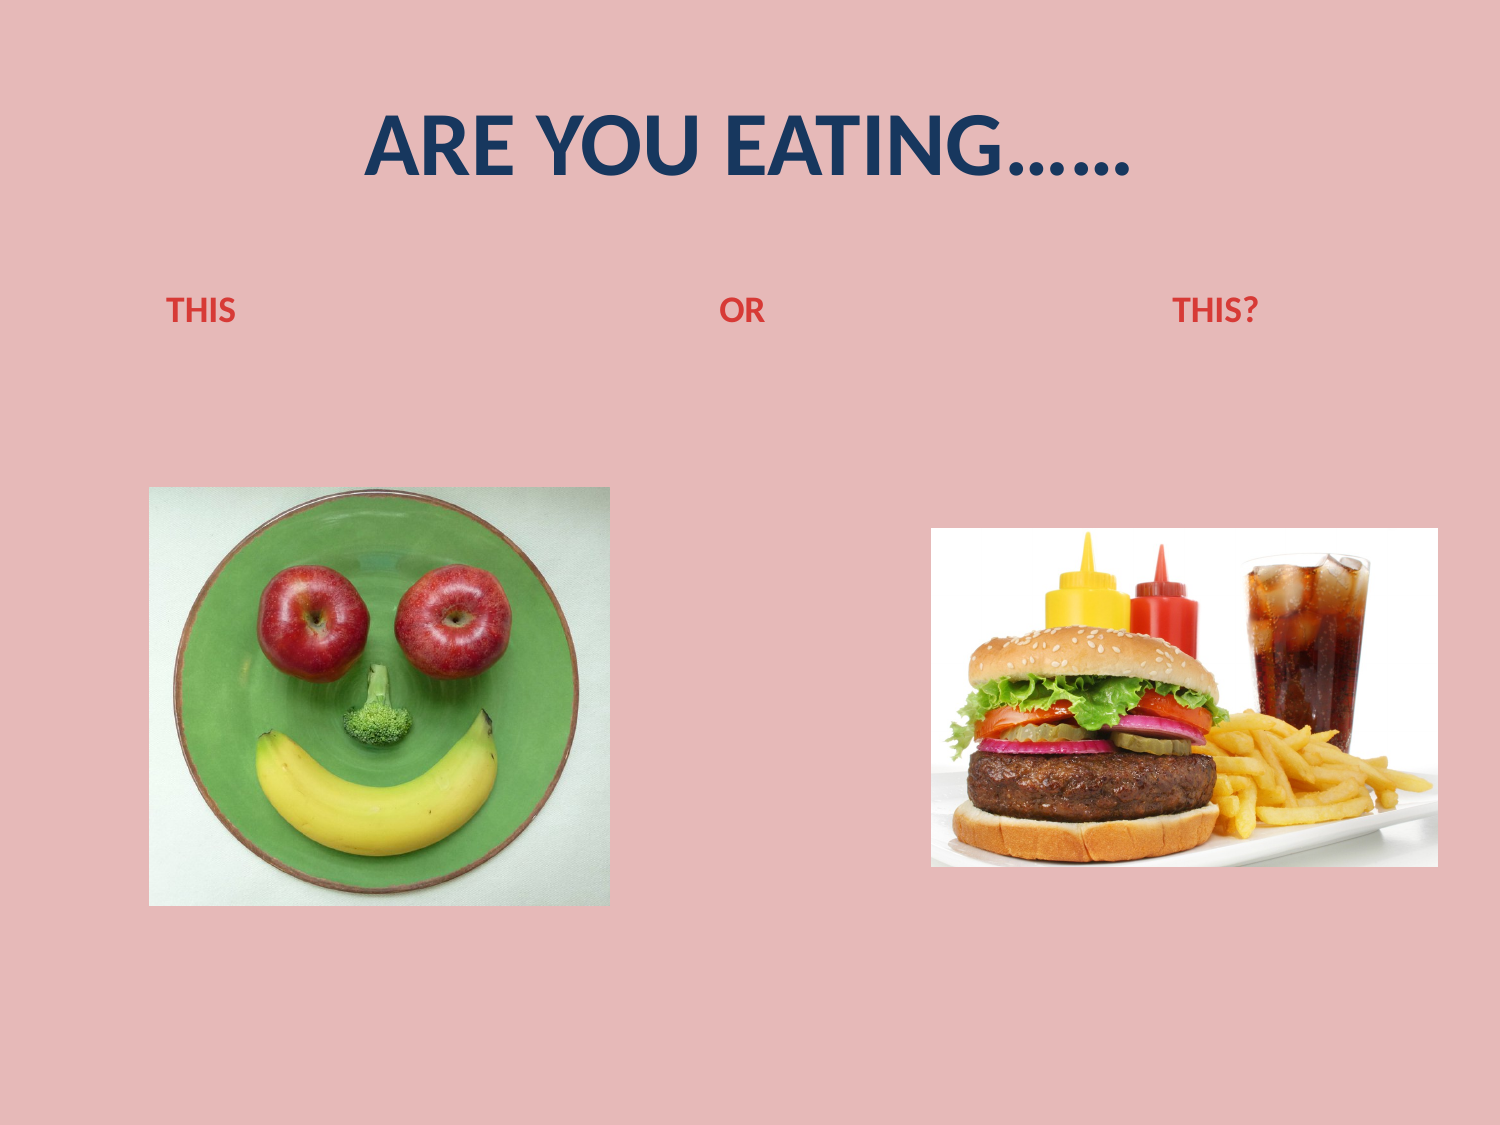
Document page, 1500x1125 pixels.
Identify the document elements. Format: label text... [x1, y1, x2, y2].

title Are You Eating…… [75, 45, 1425, 233]
picture [149, 486, 611, 906]
picture [931, 528, 1438, 867]
text_box THIS OR THIS? [151, 277, 1278, 337]
